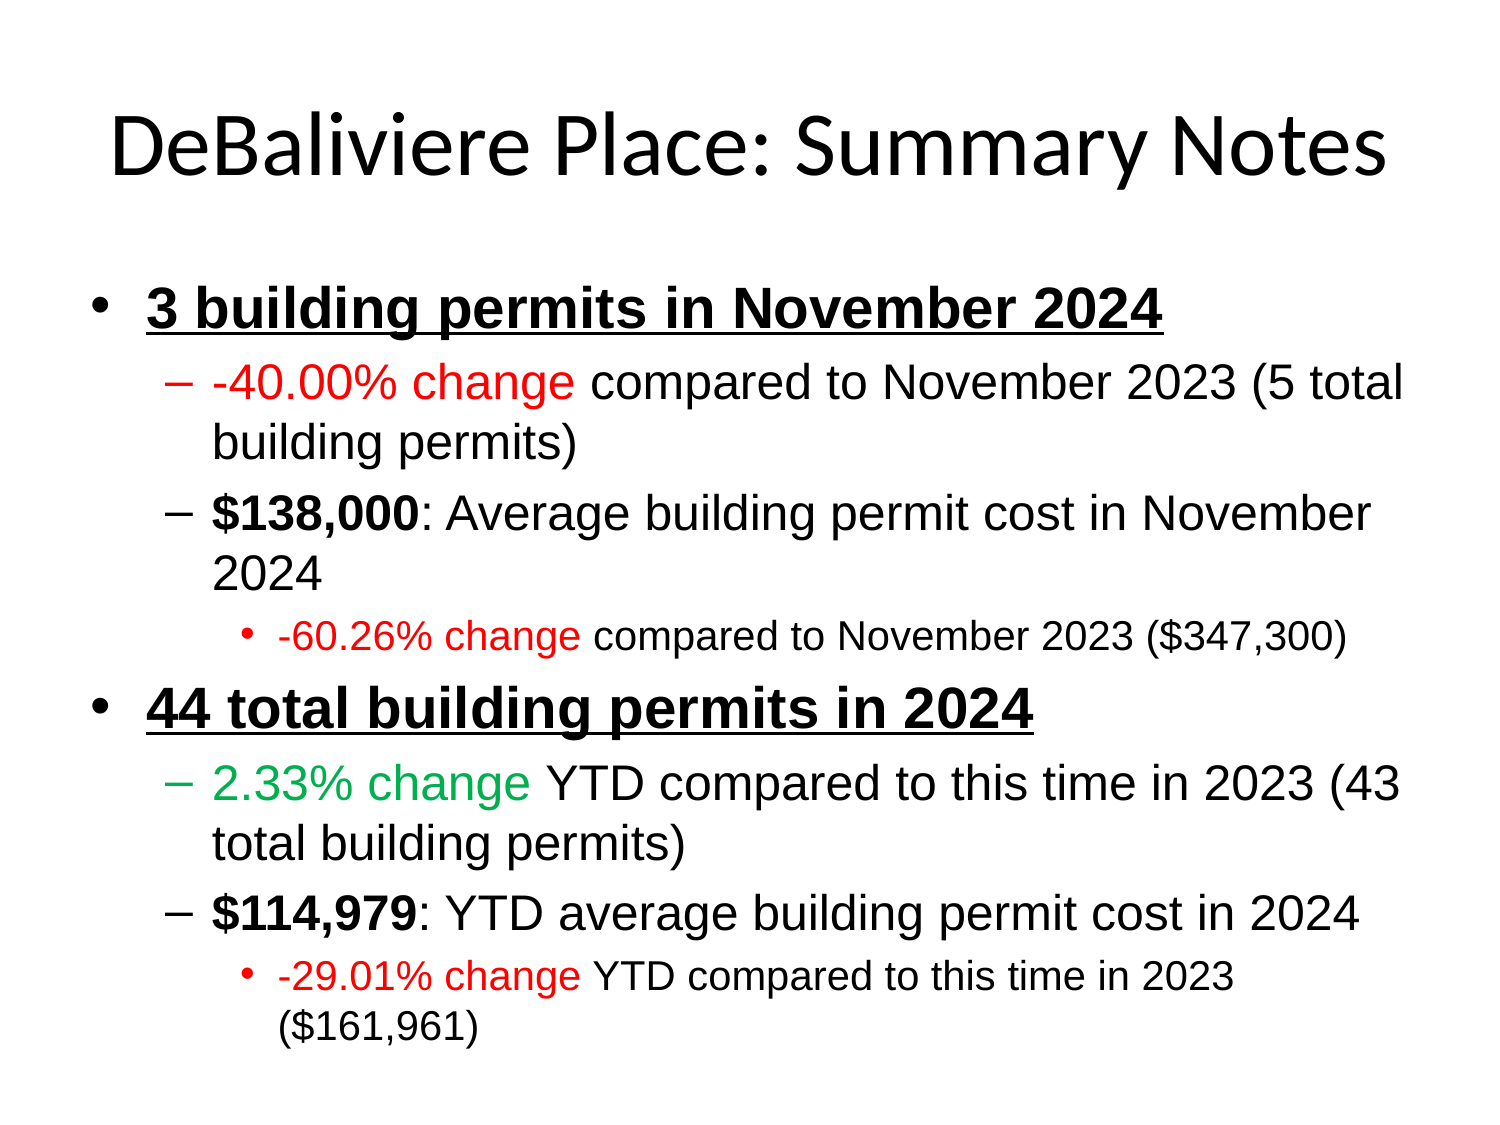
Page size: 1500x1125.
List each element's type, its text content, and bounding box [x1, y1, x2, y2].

title DeBaliviere Place: Summary Notes [75, 45, 1425, 233]
list 3 building permits in November 2024 -40.00% change compared to November 2023 (5 total building permits) $138,000: Average building permit cost in November 2024 -60.26% change compared to November 2023 ($347,300) 44 total building permits in 2024 2.33% change YTD compared to this time in 2023 (43 total building permits) $114,979: YTD average building permit cost in 2024 -29.01% change YTD compared to this time in 2023 ($161,961) [75, 262, 1425, 1005]
